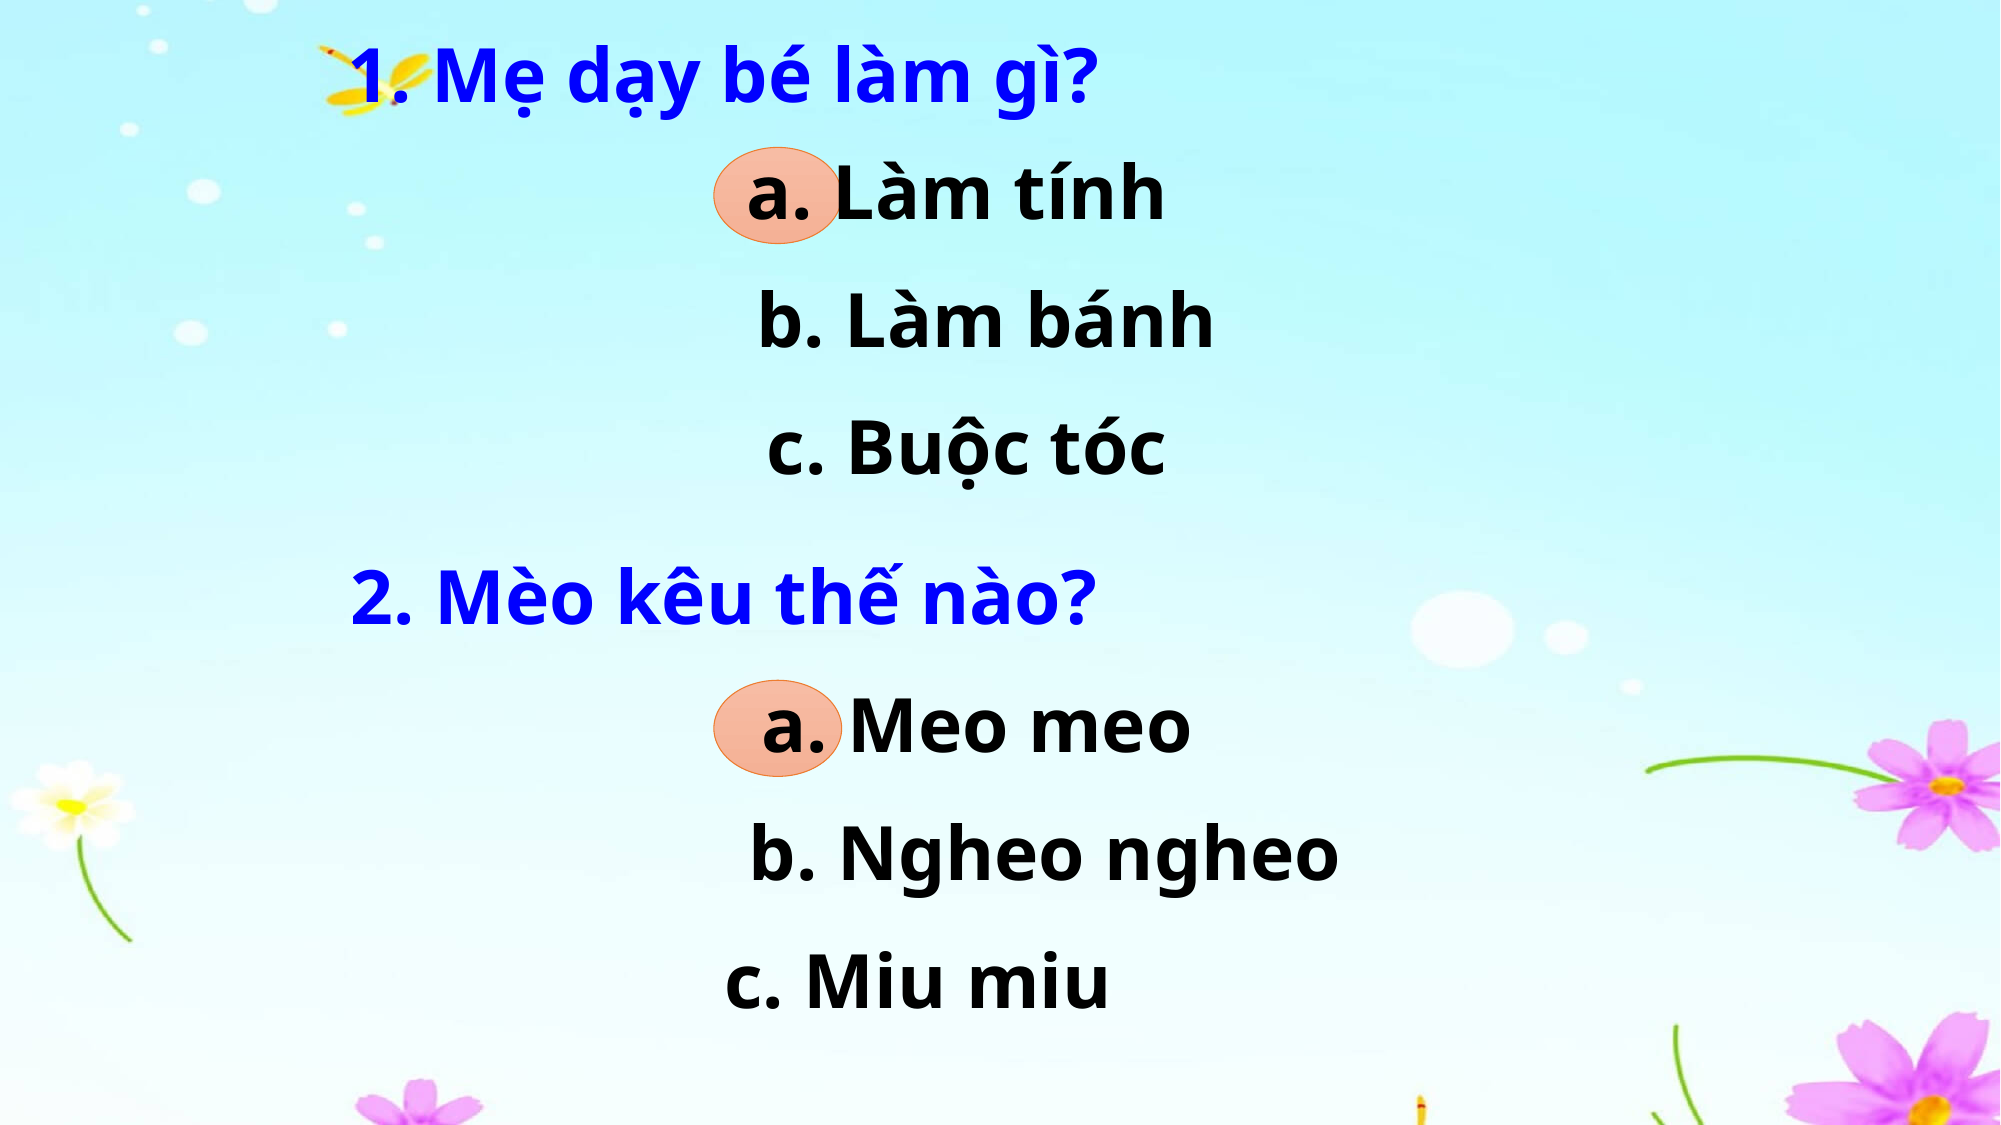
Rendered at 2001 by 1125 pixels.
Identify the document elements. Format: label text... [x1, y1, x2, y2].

text_box c. Buộc tóc [481, 392, 1433, 498]
picture [0, 0, 2001, 1125]
text_box a. Làm tính [481, 136, 1433, 242]
text_box 2. Mèo kêu thế nào? [248, 542, 1200, 648]
text_box a. Meo meo [501, 670, 1453, 776]
text_box b. Làm bánh [481, 264, 1433, 370]
text_box c. Miu miu [452, 926, 1405, 1031]
text_box 1. Mẹ dạy bé làm gì? [248, 20, 1200, 125]
text_box b. Ngheo ngheo [501, 798, 1453, 903]
